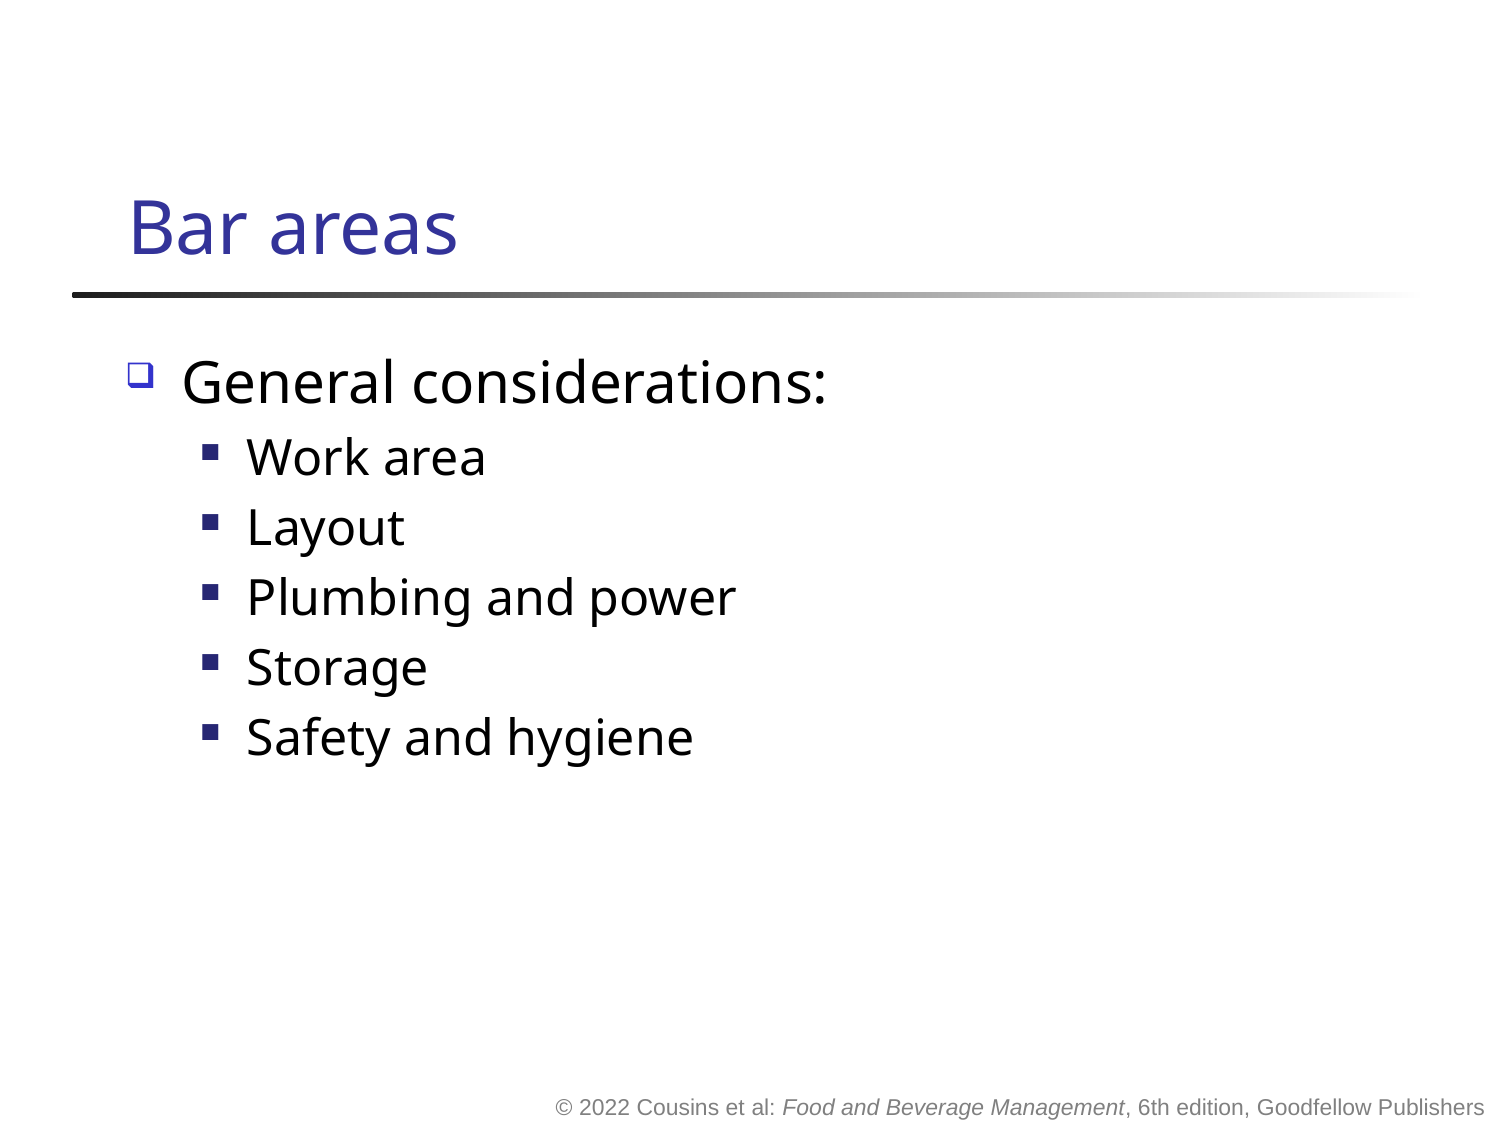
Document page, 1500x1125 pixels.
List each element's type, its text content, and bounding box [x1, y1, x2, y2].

list General considerations: Work area Layout Plumbing and power Storage Safety and hygiene [109, 338, 1385, 1014]
title Bar areas [112, 90, 1391, 278]
